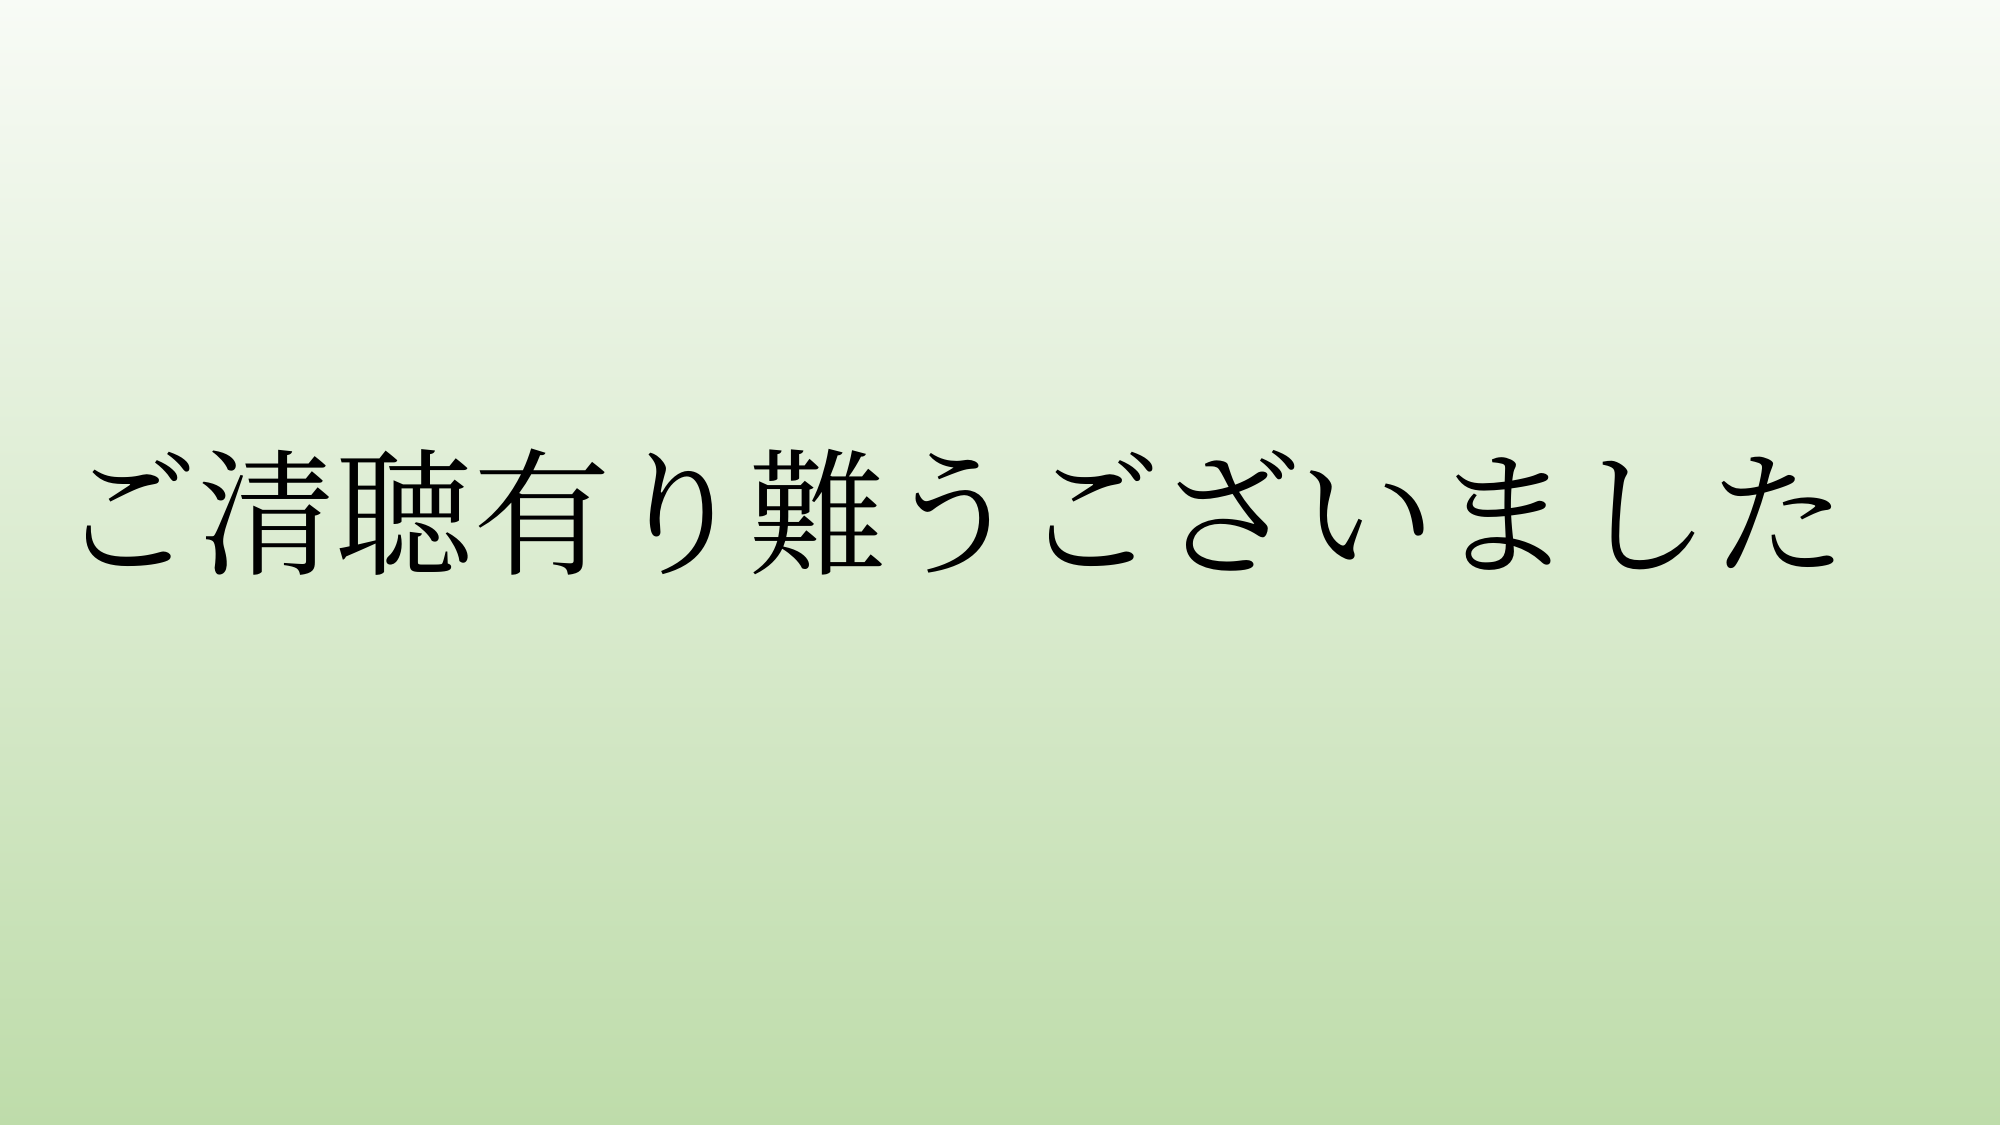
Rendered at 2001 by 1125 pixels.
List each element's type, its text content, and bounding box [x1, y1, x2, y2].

text_box ご清聴有り難うございました [45, 420, 1955, 600]
